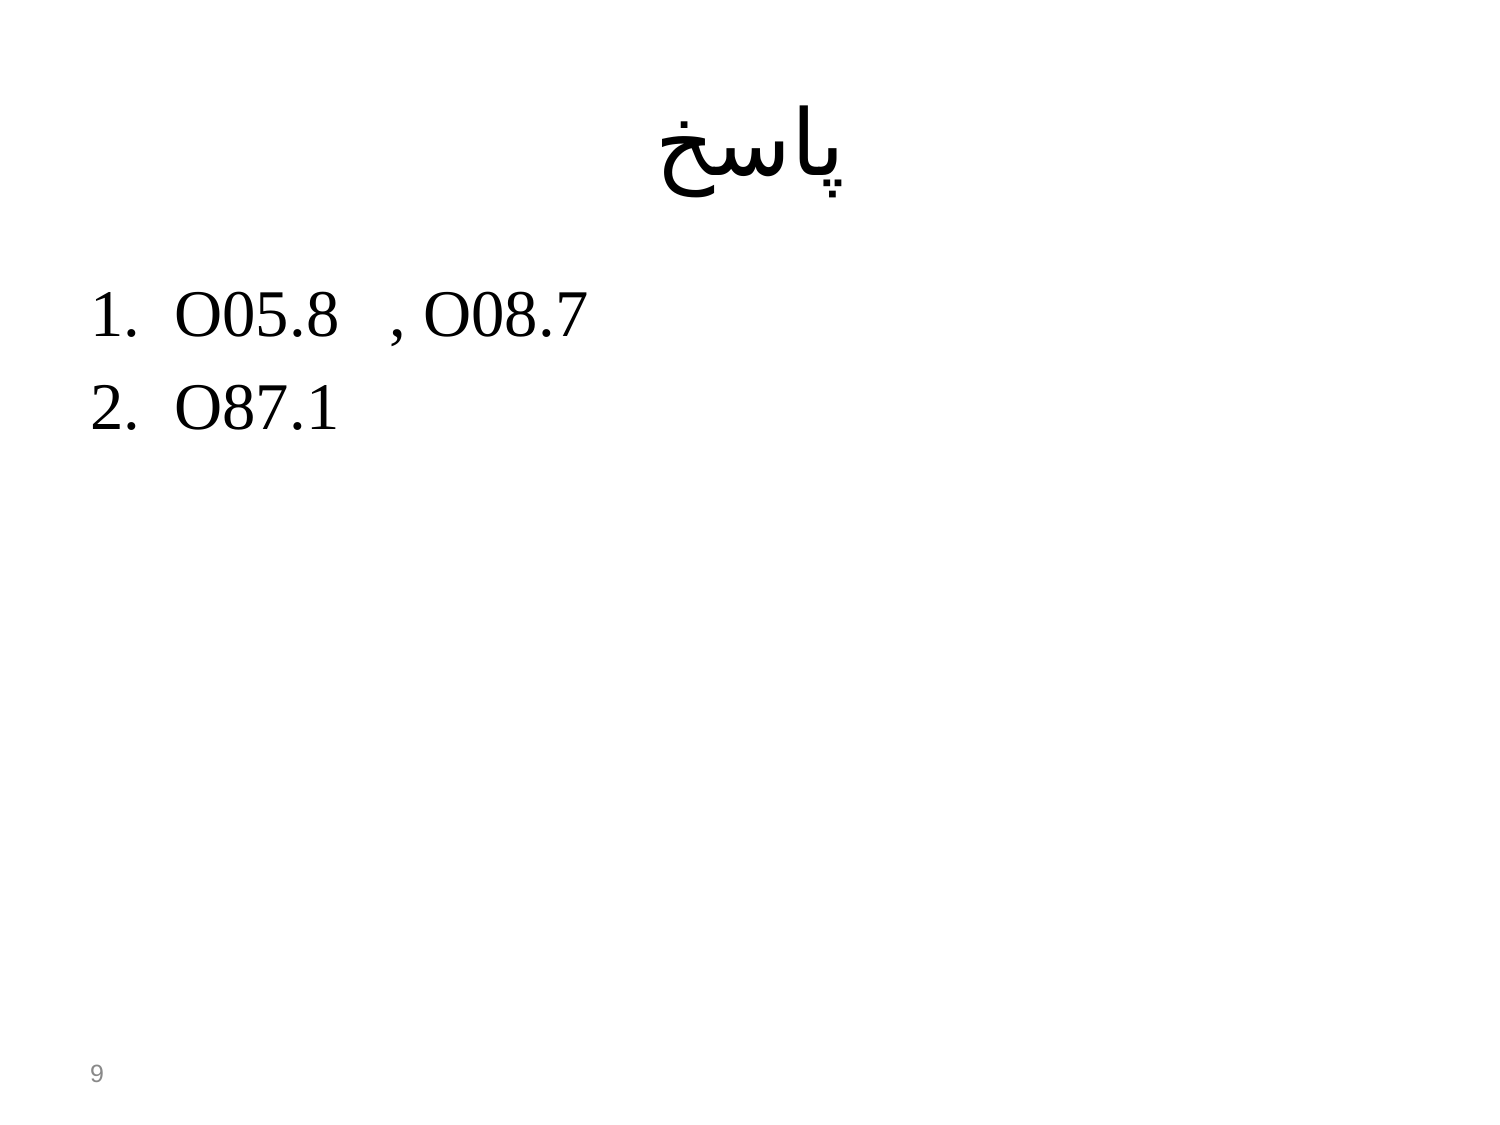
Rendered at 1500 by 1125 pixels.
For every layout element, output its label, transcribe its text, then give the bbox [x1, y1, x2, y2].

title پاسخ [75, 45, 1425, 233]
slide_number 9 [75, 1042, 425, 1103]
list O05.8 , O08.7 O87.1 [75, 262, 1425, 1005]
